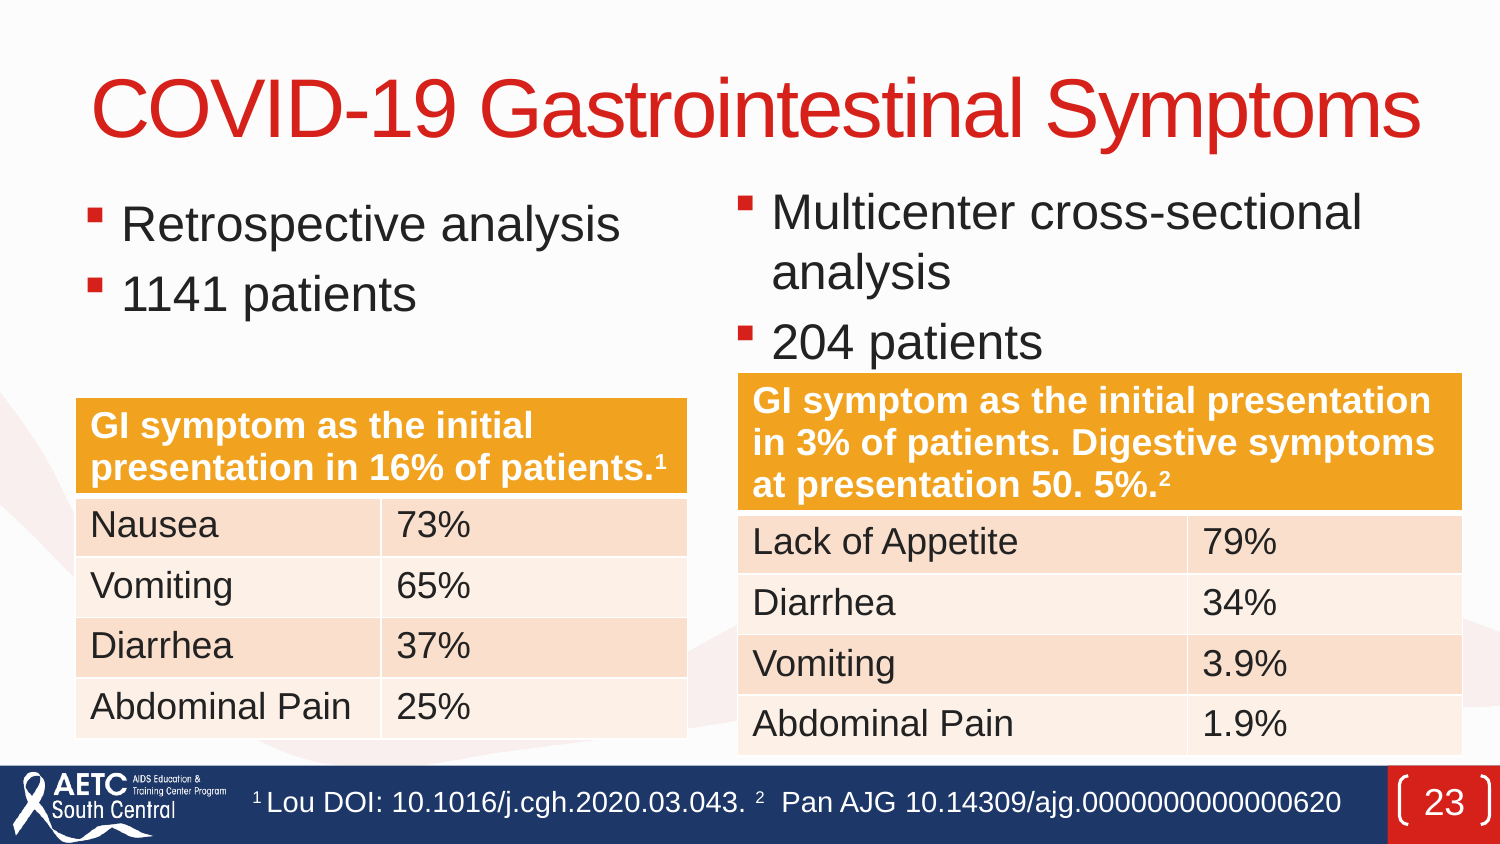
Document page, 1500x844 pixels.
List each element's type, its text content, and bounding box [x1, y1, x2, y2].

table_header GI symptom as the initial presentation in 3% of patients. Digestive symptoms at presentation 50. 5%.2 [738, 373, 1462, 510]
table_cell 1.9% [1188, 696, 1462, 755]
table_cell Diarrhea [738, 575, 1187, 634]
picture [12, 770, 227, 844]
table_cell 34% [1188, 575, 1462, 634]
table_cell Abdominal Pain [76, 679, 380, 738]
list Retrospective analysis 1141 patients [50, 184, 650, 405]
table_cell 25% [382, 679, 687, 738]
list Multicenter cross-sectional analysis 204 patients [699, 171, 1490, 393]
table_cell Vomiting [76, 558, 380, 617]
table_cell Vomiting [738, 635, 1187, 694]
text_box 1 Lou DOI: 10.1016/j.cgh.2020.03.043. 2 Pan AJG 10.14309/ajg.0000000000000620 [237, 775, 1375, 826]
table_cell Abdominal Pain [738, 696, 1187, 755]
table_cell Nausea [76, 499, 380, 556]
table_header GI symptom as the initial presentation in 16% of patients.1 [76, 398, 687, 493]
table_cell 79% [1188, 516, 1462, 573]
table_cell 65% [382, 558, 687, 617]
slide_number 23 [1397, 774, 1492, 827]
table_cell 73% [382, 499, 687, 556]
table_cell 3.9% [1188, 635, 1462, 694]
table_cell 37% [382, 618, 687, 677]
table_cell Diarrhea [76, 618, 380, 677]
title COVID-19 Gastrointestinal Symptoms [75, 33, 1440, 175]
table_cell Lack of Appetite [738, 516, 1187, 573]
